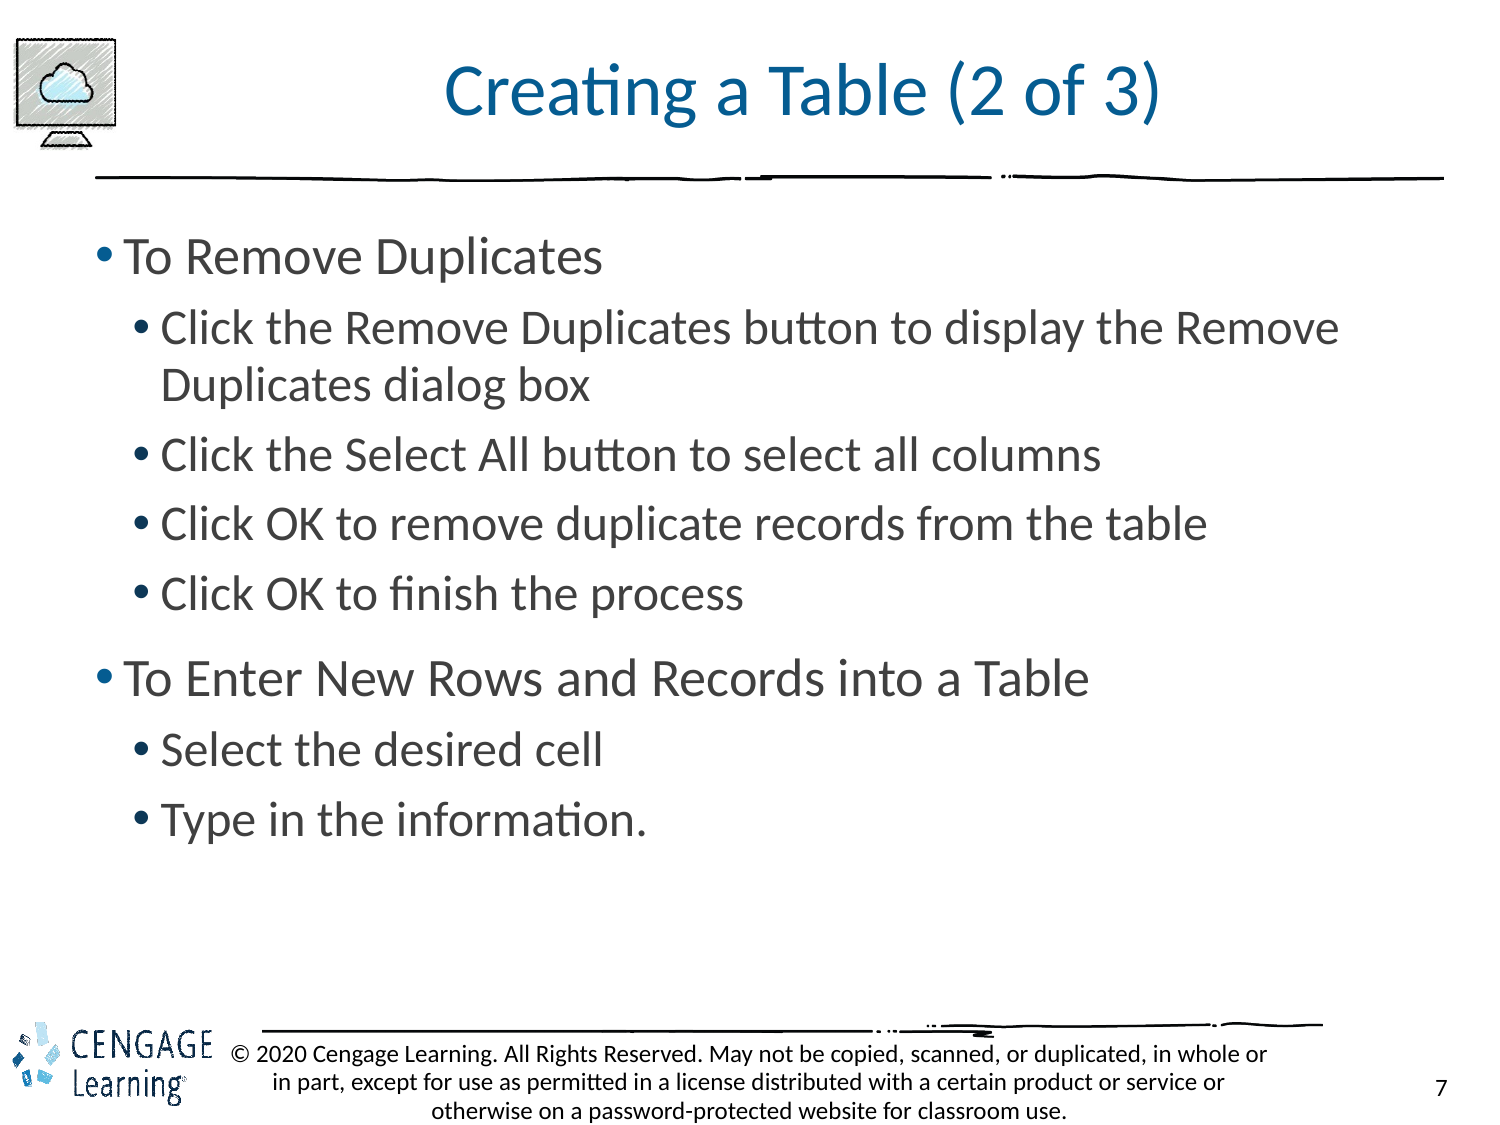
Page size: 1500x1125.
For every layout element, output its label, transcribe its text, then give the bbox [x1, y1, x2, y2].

list To Remove Duplicates Click the Remove Duplicates button to display the Remove Duplicates dialog box Click the Select All button to select all columns Click OK to remove duplicate records from the table Click OK to finish the process To Enter New Rows and Records into a Table Select the desired cell Type in the information. [95, 224, 1463, 975]
picture [13, 36, 117, 151]
picture [262, 1022, 1323, 1038]
picture [95, 174, 1444, 182]
picture [12, 1022, 212, 1106]
title Creating a Table (2 of 3) [124, 22, 1484, 163]
